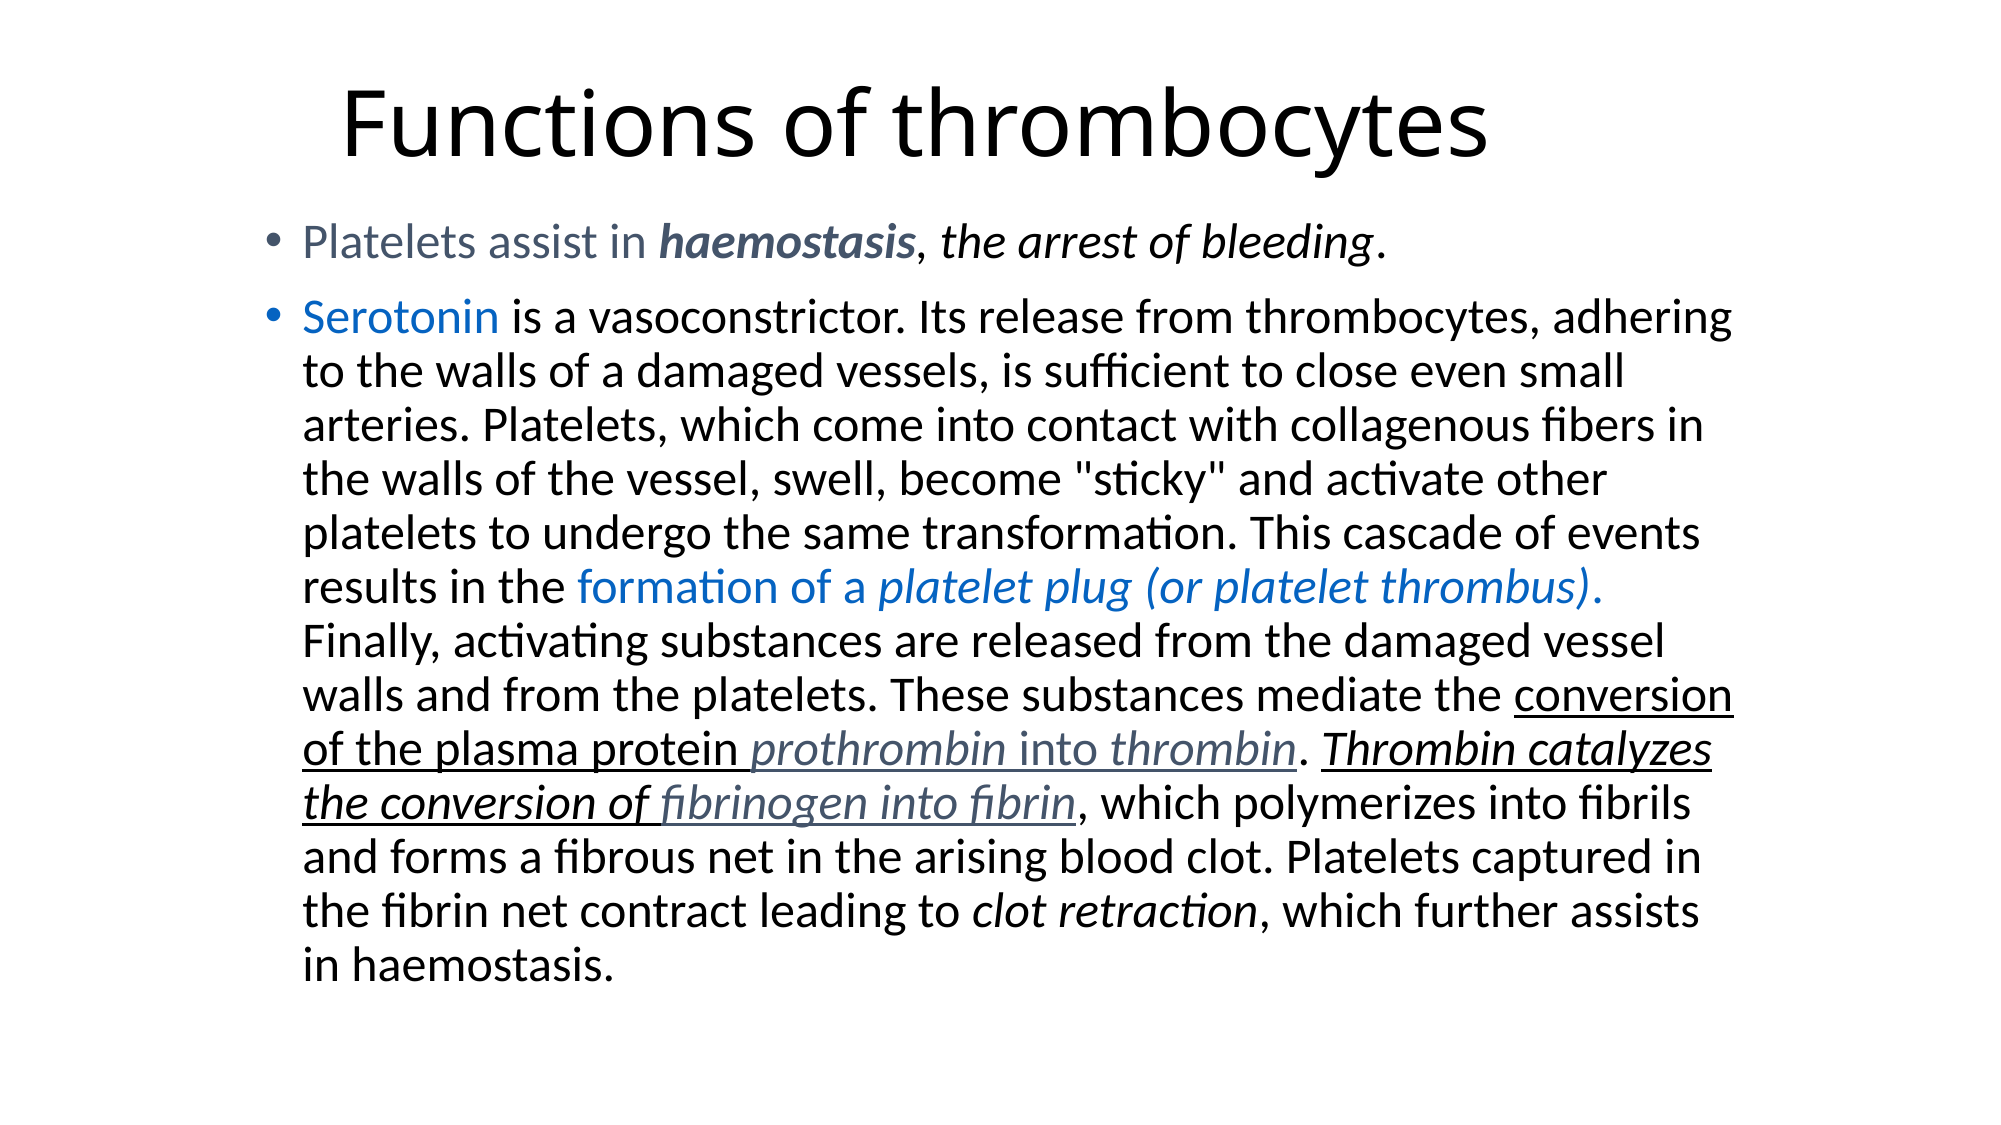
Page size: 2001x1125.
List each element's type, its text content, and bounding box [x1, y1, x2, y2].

list Platelets assist in haemostasis, the arrest of bleeding. Serotonin is a vasoconstrictor. Its release from thrombocytes, adhering to the walls of a damaged vessels, is sufficient to close even small arteries. Platelets, which come into contact with collagenous fibers in the walls of the vessel, swell, become "sticky" and activate other platelets to undergo the same transformation. This cascade of events results in the formation of a platelet plug (or platelet thrombus). Finally, activating substances are released from the damaged vessel walls and from the platelets. These substances mediate the conversion of the plasma protein prothrombin into thrombin. Thrombin catalyzes the conversion of fibrinogen into fibrin, which polymerizes into fibrils and forms a fibrous net in the arising blood clot. Platelets captured in the fibrin net contract leading to clot retraction, which further assists in haemostasis. [249, 208, 1750, 1125]
title Functions of thrombocytes [324, 45, 1675, 208]
